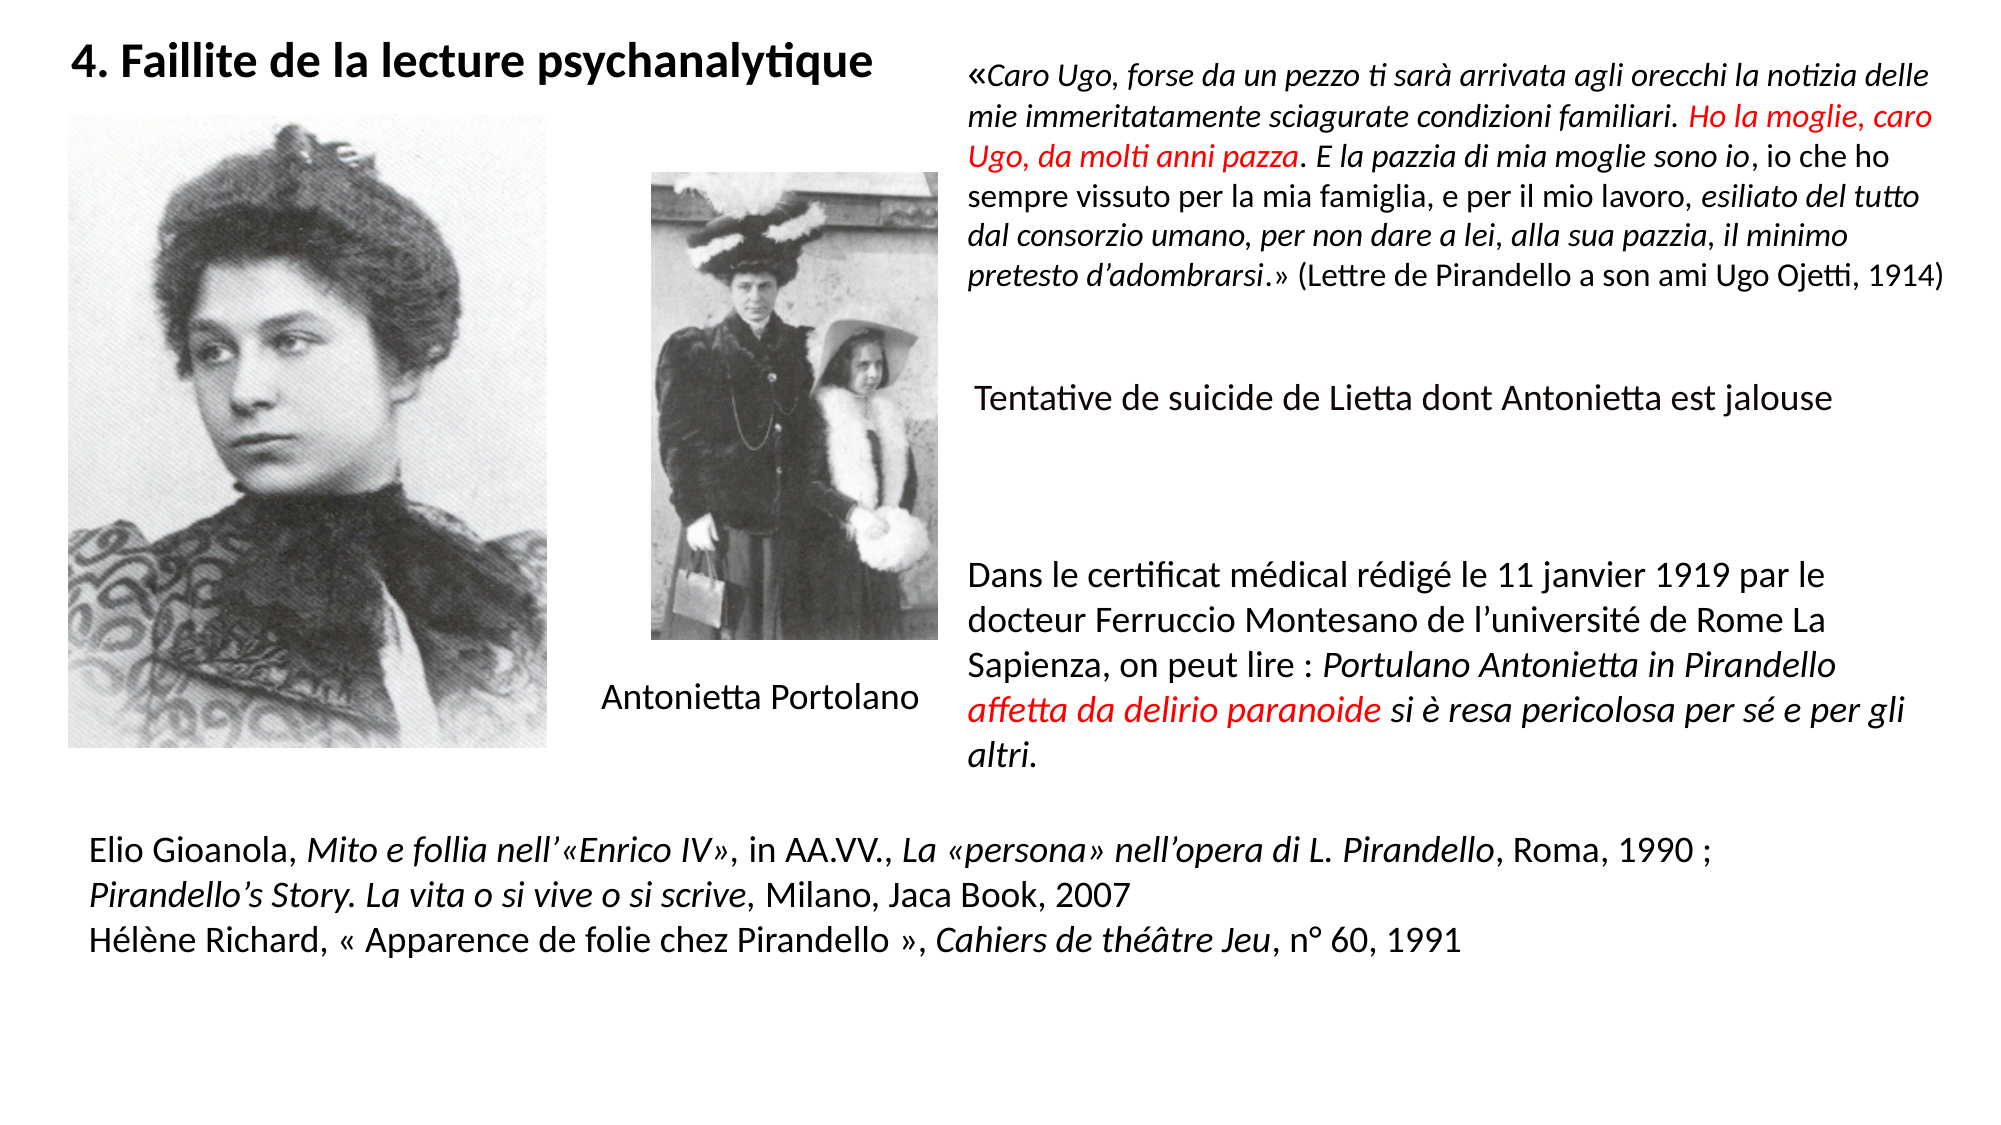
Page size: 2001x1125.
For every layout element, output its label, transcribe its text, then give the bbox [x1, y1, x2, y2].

text_box 4. Faillite de la lecture psychanalytique [56, 19, 889, 95]
picture [651, 172, 938, 640]
picture [68, 114, 547, 748]
text_box Elio Gioanola, Mito e follia nell’«Enrico IV», in AA.VV., La «persona» nell’opera di L. Pirandello, Roma, 1990 ; Pirandello’s Story. La vita o si vive o si scrive, Milano, Jaca Book, 2007 Hélène Richard, « Apparence de folie chez Pirandello », Cahiers de théâtre Jeu, n° 60, 1991 [74, 817, 1845, 967]
text_box Dans le certificat médical rédigé le 11 janvier 1919 par le docteur Ferruccio Montesano de l’université de Rome La Sapienza, on peut lire : Portulano Antonietta in Pirandello affetta da delirio paranoide si è resa pericolosa per sé e per gli altri. [953, 543, 1953, 783]
text_box «Caro Ugo, forse da un pezzo ti sarà arrivata agli orecchi la notizia delle mie immeritatamente sciagurate condizioni familiari. Ho la moglie, caro Ugo, da molti anni pazza. E la pazzia di mia moglie sono io, io che ho sempre vissuto per la mia famiglia, e per il mio lavoro, esiliato del tutto dal consorzio umano, per non dare a lei, alla sua pazzia, il minimo pretesto d’adombrarsi.» (Lettre de Pirandello a son ami Ugo Ojetti, 1914) [953, 41, 1972, 301]
text_box Antonietta Portolano [586, 664, 935, 725]
text_box Tentative de suicide de Lietta dont Antonietta est jalouse [959, 366, 1960, 426]
